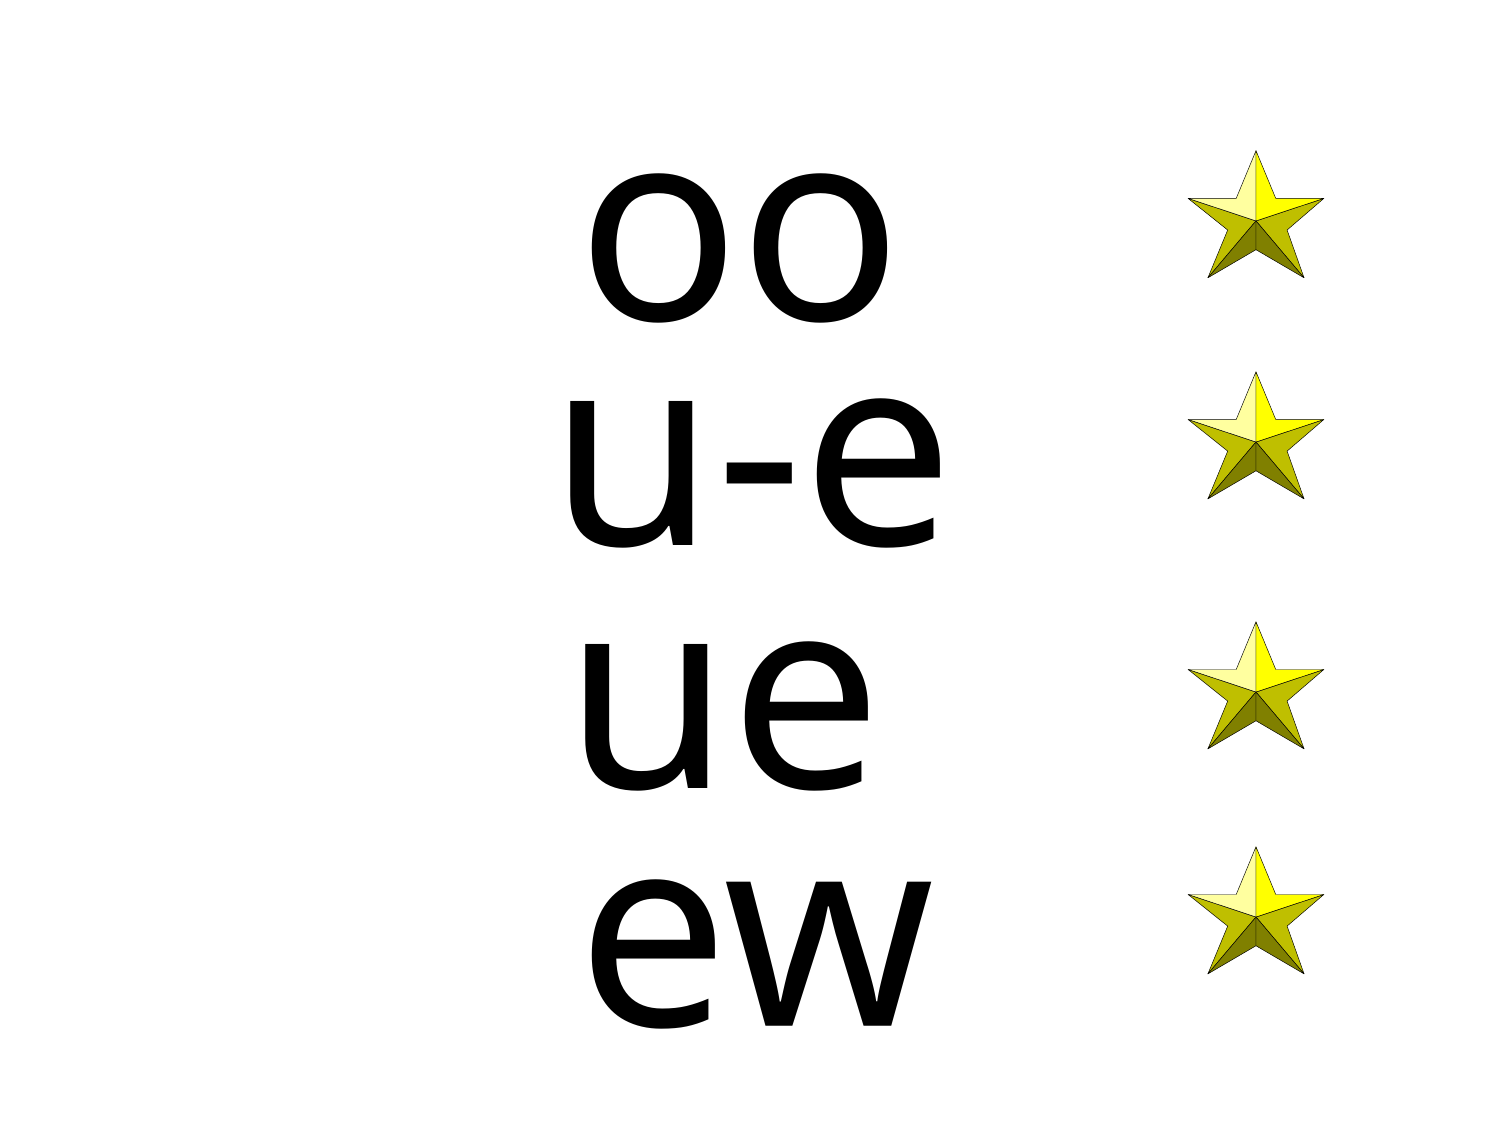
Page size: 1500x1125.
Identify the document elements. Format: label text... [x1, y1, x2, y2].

picture [1187, 845, 1326, 976]
text_box ew [562, 750, 950, 1088]
picture [1187, 149, 1326, 280]
text_box ue [549, 512, 950, 850]
picture [1187, 370, 1326, 501]
text_box oo [562, 43, 918, 268]
picture [1187, 620, 1326, 751]
text_box u-e [535, 268, 969, 606]
